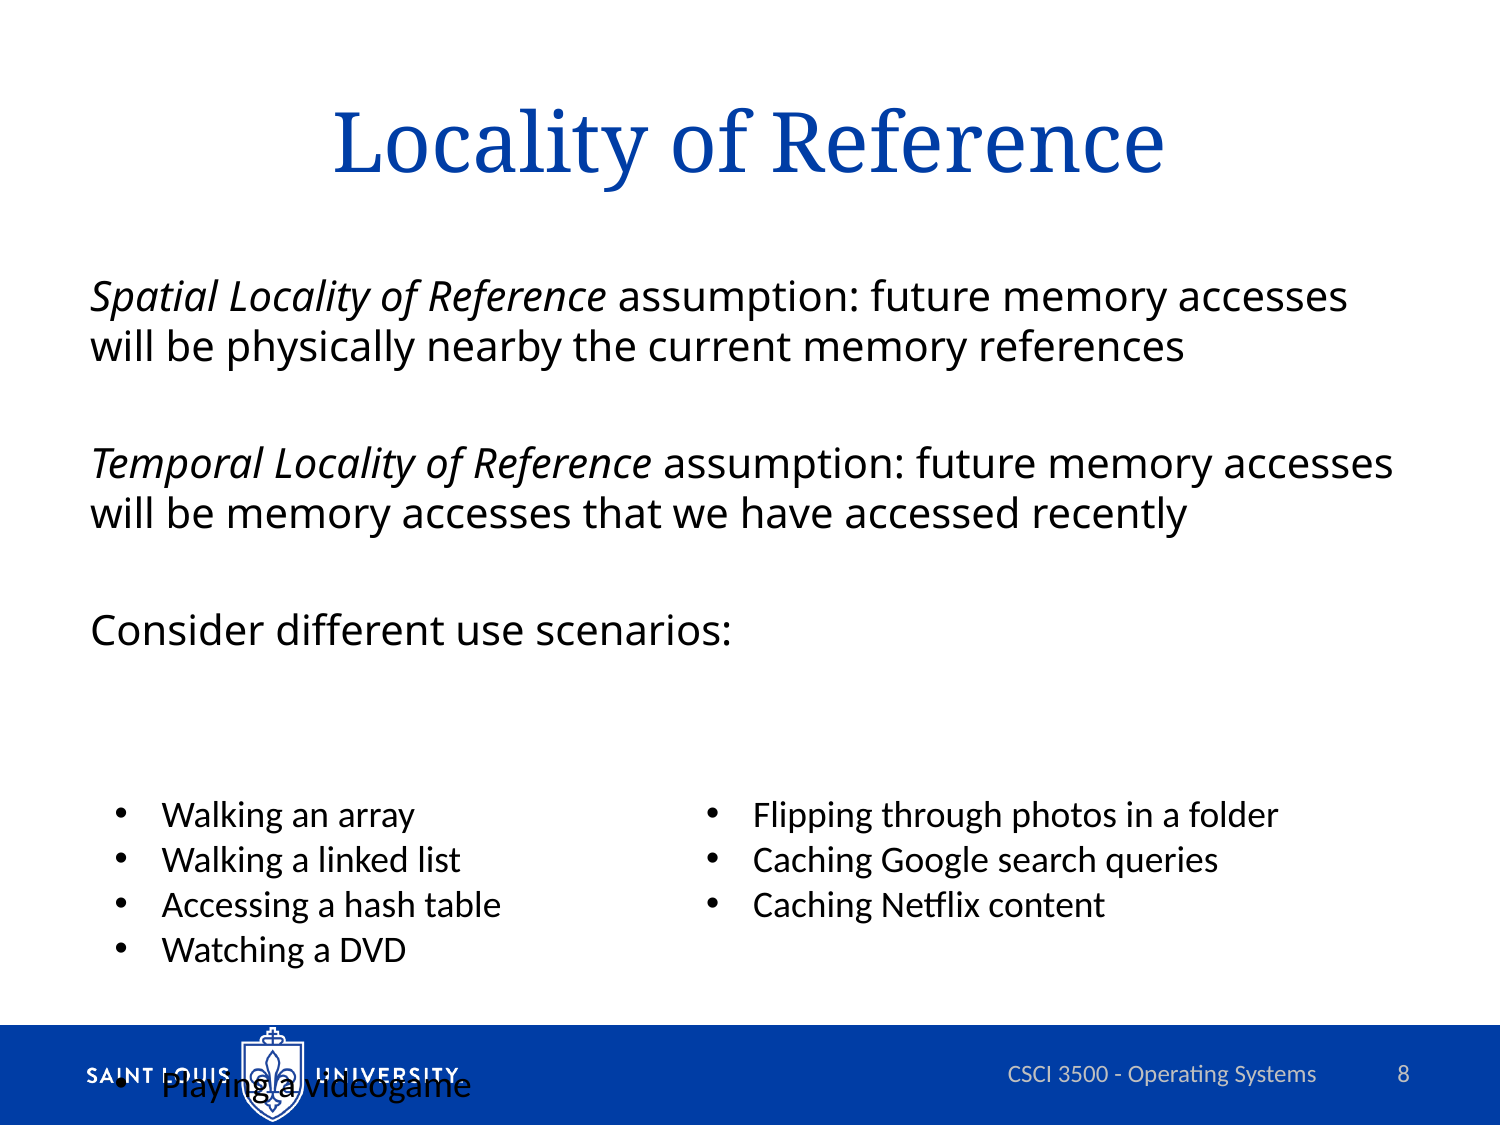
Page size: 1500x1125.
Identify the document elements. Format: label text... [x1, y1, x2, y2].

text_box Walking an array Walking a linked list Accessing a hash table Watching a DVD Playing a videogame Flipping through photos in a folder Caching Google search queries Caching Netflix content [99, 782, 1313, 1115]
list Spatial Locality of Reference assumption: future memory accesses will be physically nearby the current memory references Temporal Locality of Reference assumption: future memory accesses will be memory accesses that we have accessed recently Consider different use scenarios: [75, 262, 1425, 1005]
title Locality of Reference [75, 45, 1425, 233]
slide_number 8 [1313, 1042, 1425, 1103]
picture [87, 1027, 463, 1122]
